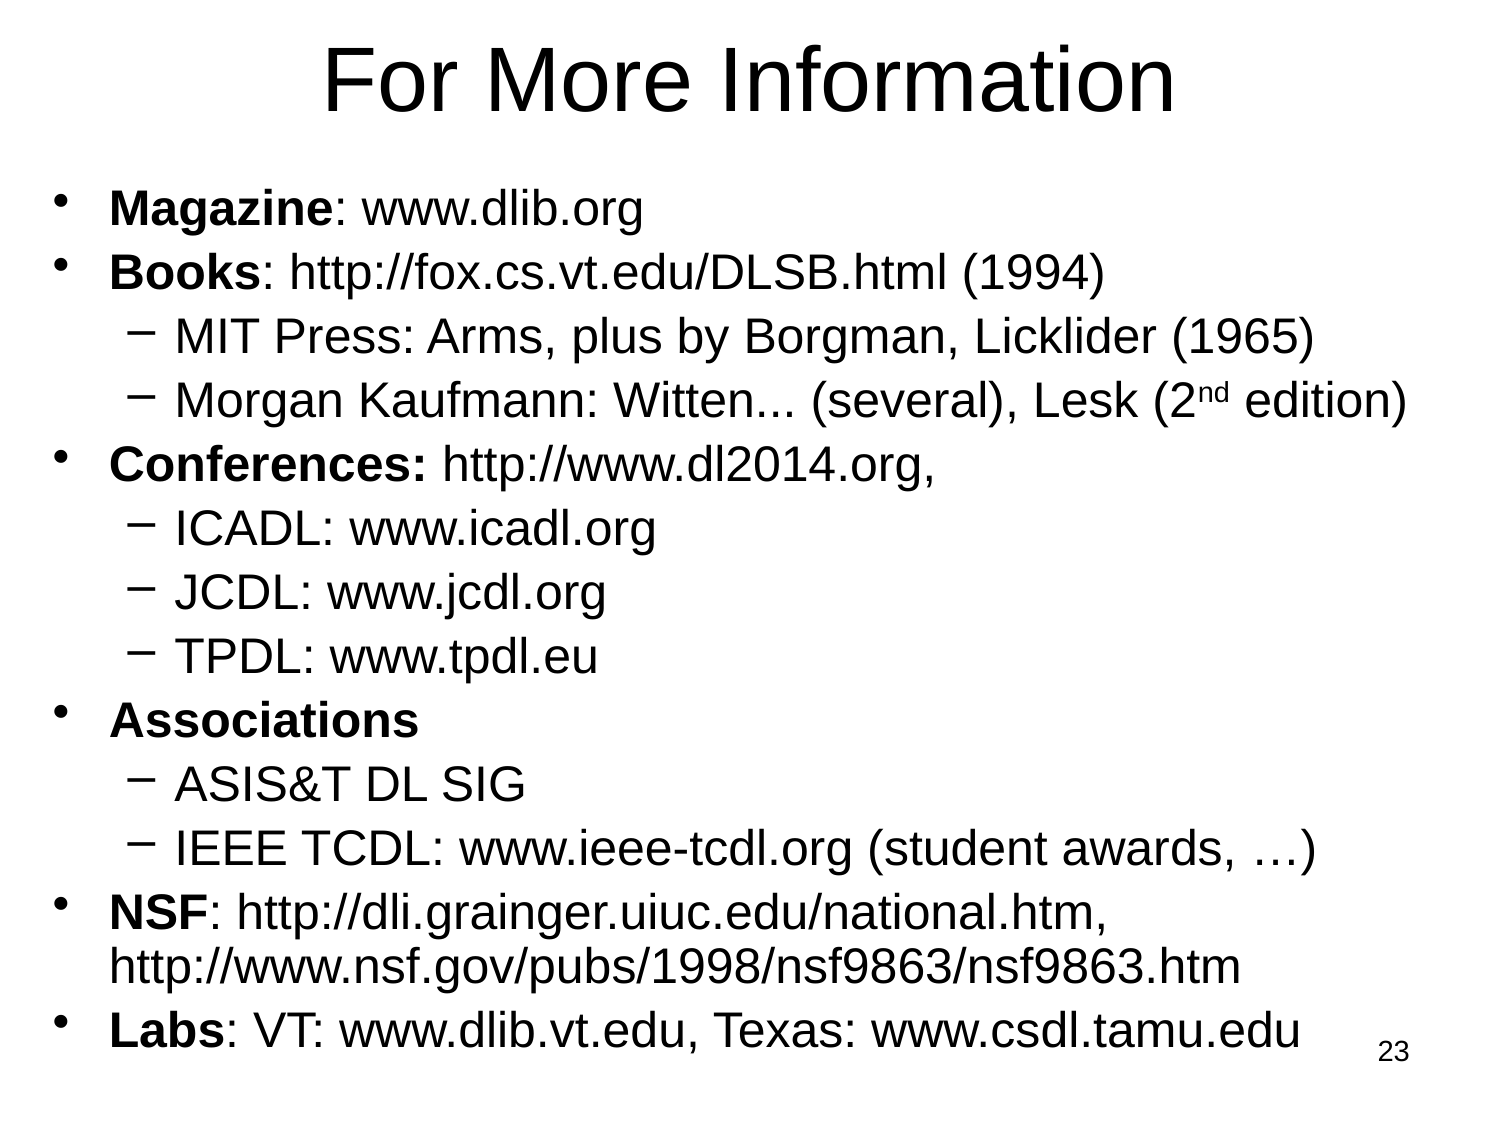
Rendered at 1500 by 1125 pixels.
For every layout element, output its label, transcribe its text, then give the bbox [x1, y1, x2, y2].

list Magazine: www.dlib.org Books: http://fox.cs.vt.edu/DLSB.html (1994) MIT Press: Arms, plus by Borgman, Licklider (1965) Morgan Kaufmann: Witten... (several), Lesk (2nd edition) Conferences: http://www.dl2014.org, ICADL: www.icadl.org JCDL: www.jcdl.org TPDL: www.tpdl.eu Associations ASIS&T DL SIG IEEE TCDL: www.ieee-tcdl.org (student awards, …) NSF: http://dli.grainger.uiuc.edu/national.htm, http://www.nsf.gov/pubs/1998/nsf9863/nsf9863.htm Labs: VT: www.dlib.vt.edu, Texas: www.csdl.tamu.edu [37, 174, 1451, 1101]
title For More Information [112, 0, 1388, 151]
